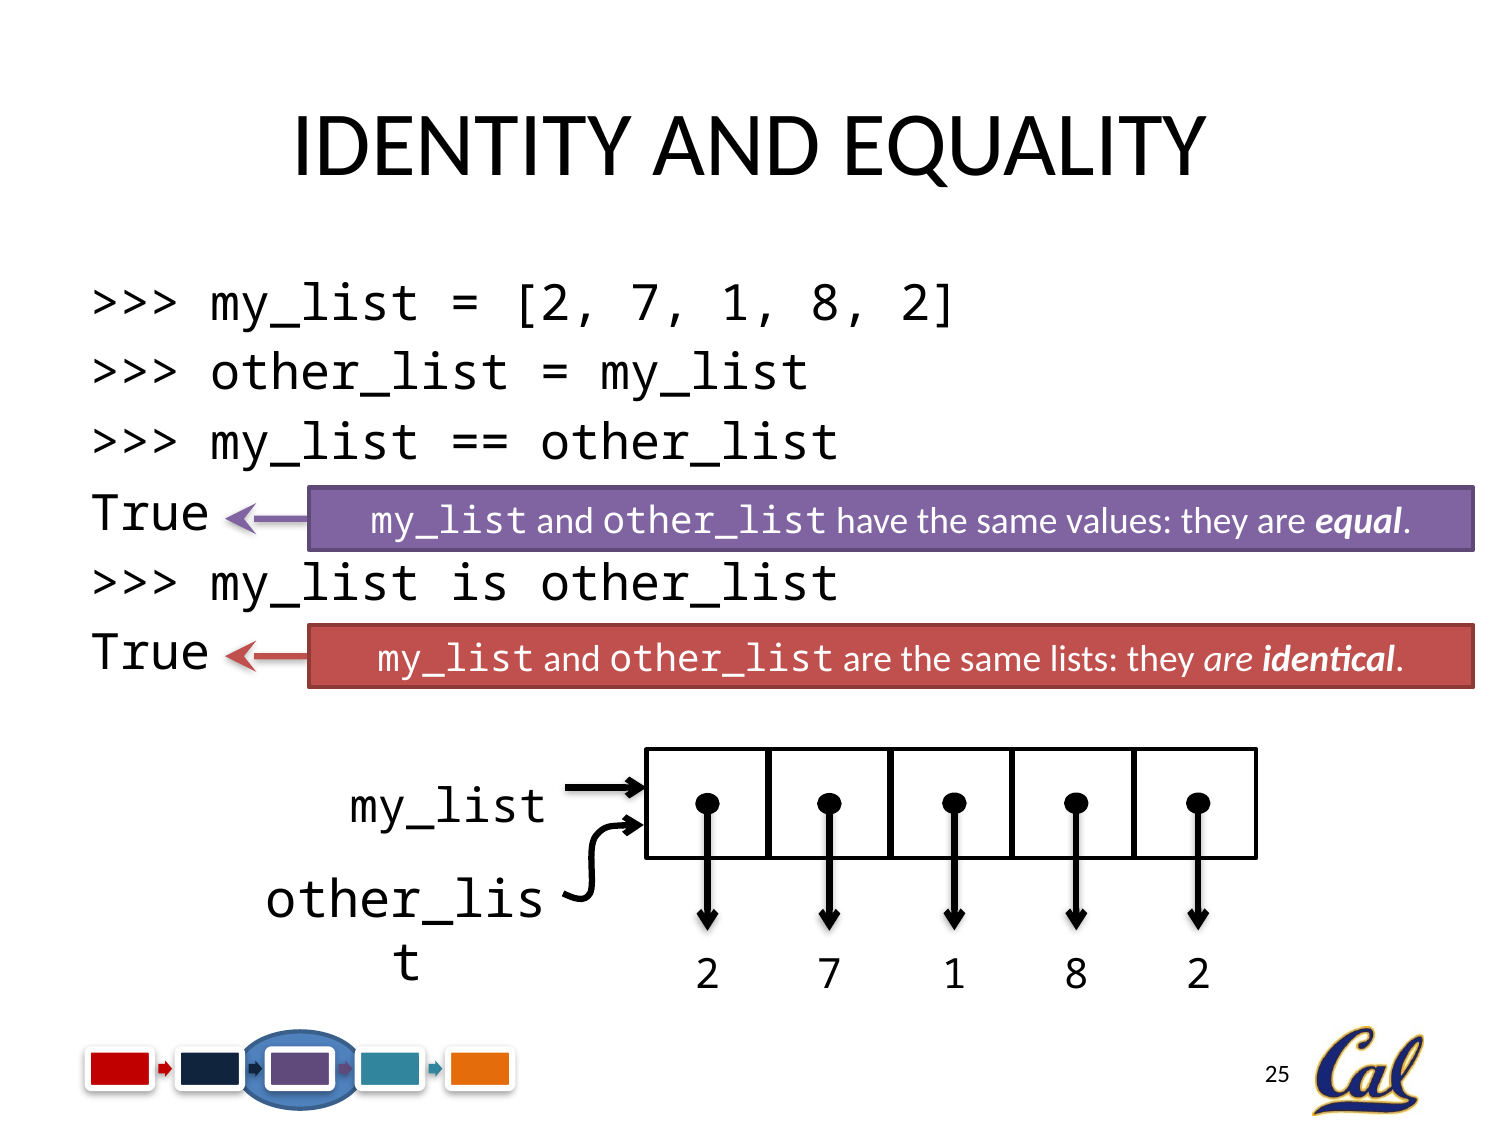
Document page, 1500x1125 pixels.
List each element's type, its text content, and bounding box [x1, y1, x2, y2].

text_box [224, 487, 1474, 551]
title Identity and Equality [75, 45, 1425, 233]
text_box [224, 624, 1474, 688]
picture [1312, 1026, 1424, 1116]
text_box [243, 824, 645, 941]
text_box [331, 748, 1257, 1038]
list >>> my_list = [2, 7, 1, 8, 2] >>> other_list = my_list >>> my_list == other_list True >>> my_list is other_list True [75, 262, 1425, 713]
